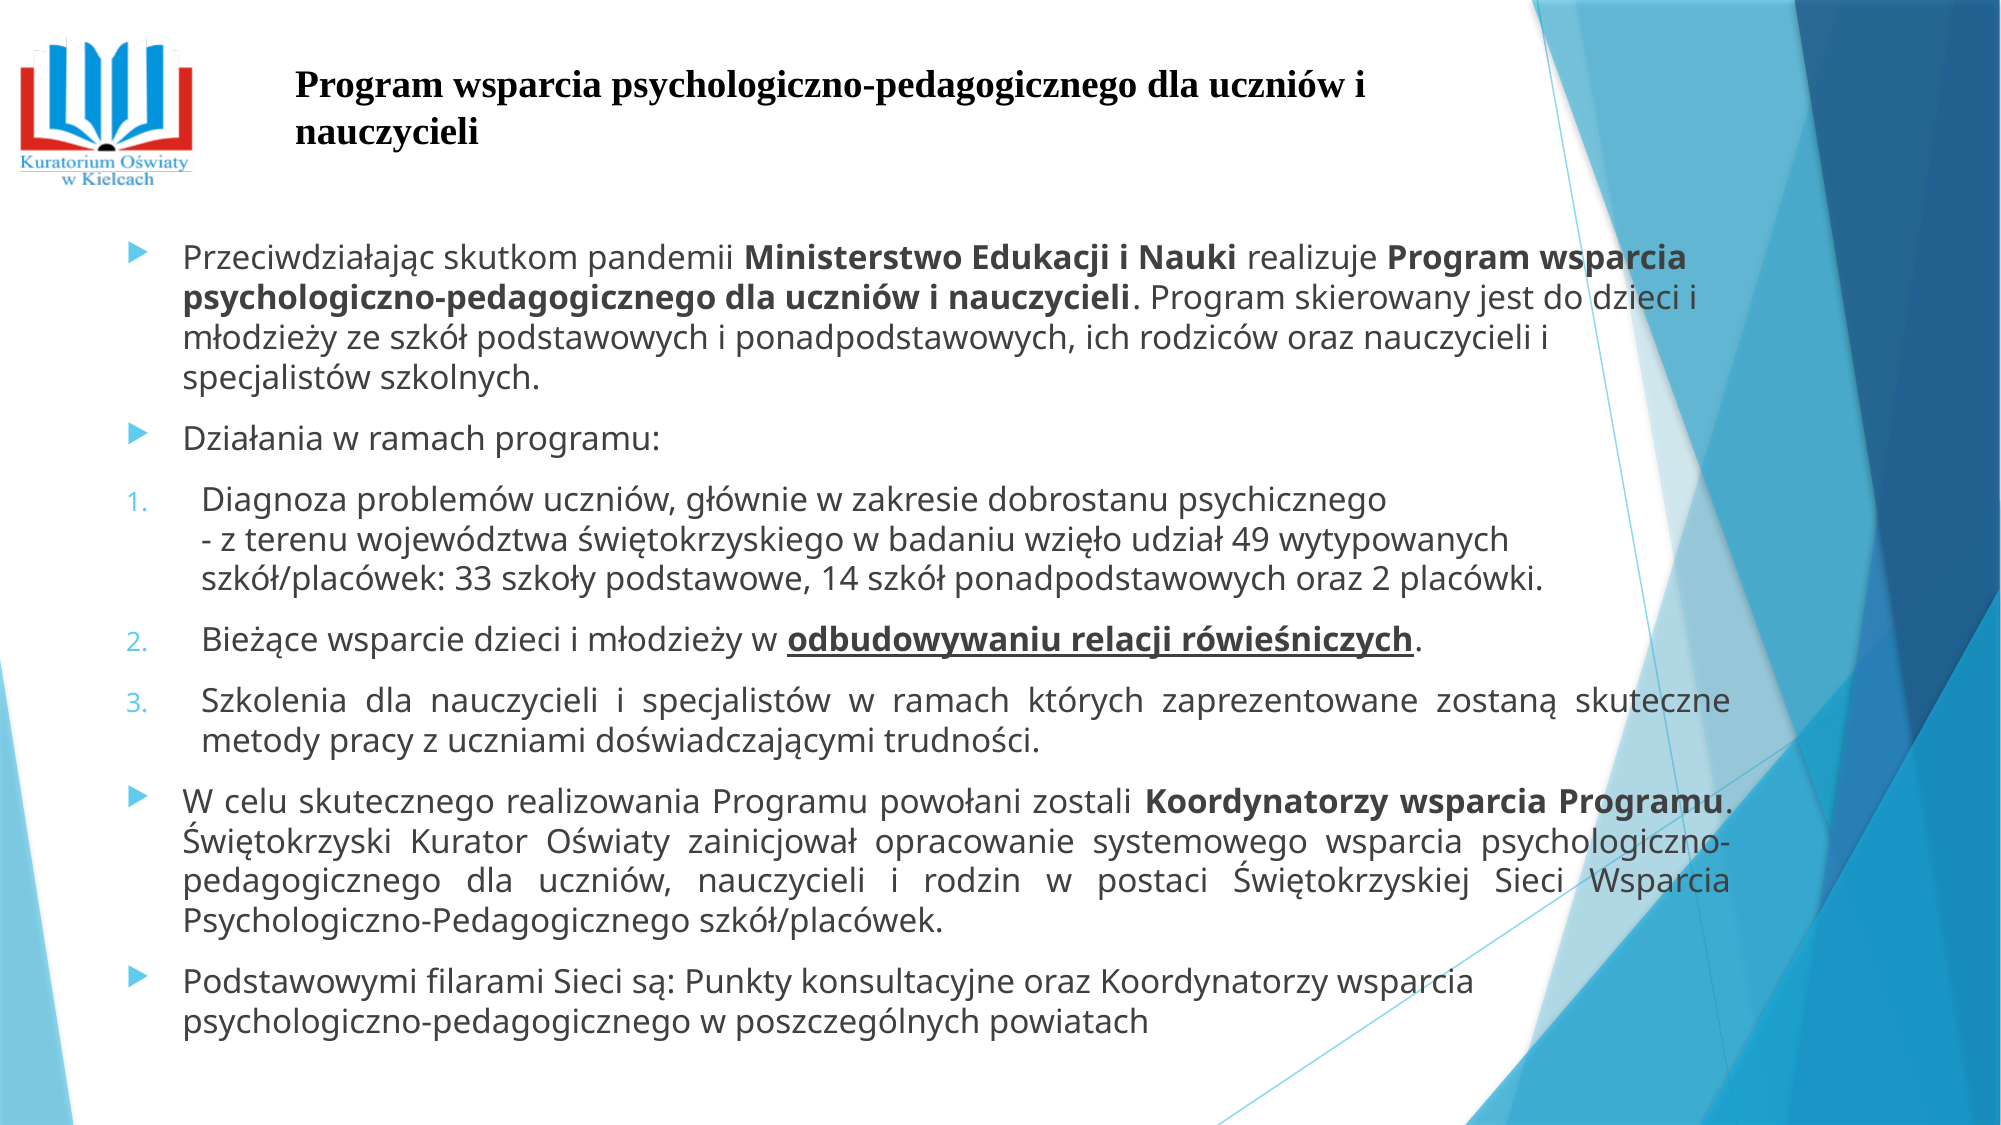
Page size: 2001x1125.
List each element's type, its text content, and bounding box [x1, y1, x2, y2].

list Przeciwdziałając skutkom pandemii Ministerstwo Edukacji i Nauki realizuje Program wsparcia psychologiczno-pedagogicznego dla uczniów i nauczycieli. Program skierowany jest do dzieci i młodzieży ze szkół podstawowych i ponadpodstawowych, ich rodziców oraz nauczycieli i specjalistów szkolnych. Działania w ramach programu: Diagnoza problemów uczniów, głównie w zakresie dobrostanu psychicznego - z terenu województwa świętokrzyskiego w badaniu wzięło udział 49 wytypowanych szkół/placówek: 33 szkoły podstawowe, 14 szkół ponadpodstawowych oraz 2 placówki. Bieżące wsparcie dzieci i młodzieży w odbudowywaniu relacji rówieśniczych. Szkolenia dla nauczycieli i specjalistów w ramach których zaprezentowane zostaną skuteczne metody pracy z uczniami doświadczającymi trudności. W celu skutecznego realizowania Programu powołani zostali Koordynatorzy wsparcia Programu. Świętokrzyski Kurator Oświaty zainicjował opracowanie systemowego wsparcia psychologiczno-pedagogicznego dla uczniów, nauczycieli i rodzin w postaci Świętokrzyskiej Sieci Wsparcia Psychologiczno-Pedagogicznego szkół/placówek. Podstawowymi filarami Sieci są: Punkty konsultacyjne oraz Koordynatorzy wsparcia psychologiczno-pedagogicznego w poszczególnych powiatach [111, 228, 1749, 992]
title Program wsparcia psychologiczno-pedagogicznego dla uczniów i nauczycieli [280, 51, 1522, 210]
picture [0, 0, 214, 263]
